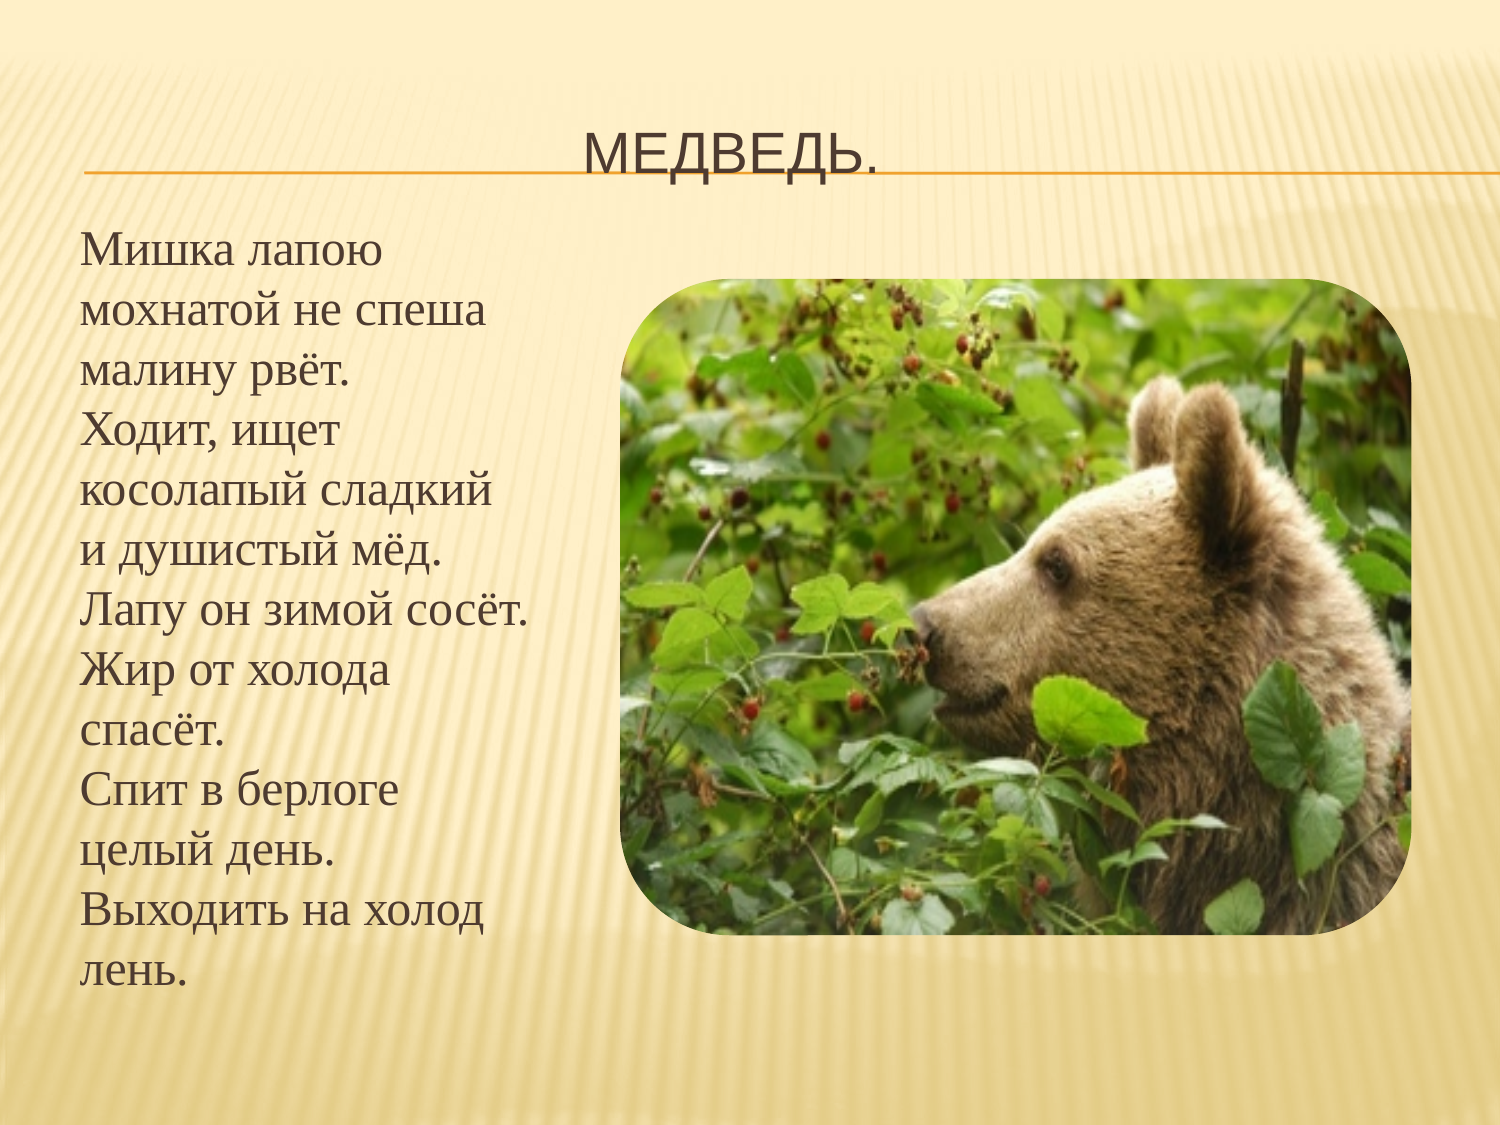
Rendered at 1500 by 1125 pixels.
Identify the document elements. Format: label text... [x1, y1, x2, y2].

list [619, 278, 1412, 936]
list Мишка лапою мохнатой не спеша малину рвёт. Ходит, ищет косолапый сладкий и душистый мёд. Лапу он зимой сосёт. Жир от холода спасёт. Спит в берлоге целый день. Выходить на холод лень. [64, 208, 547, 888]
title Медведь. [49, 75, 1475, 213]
